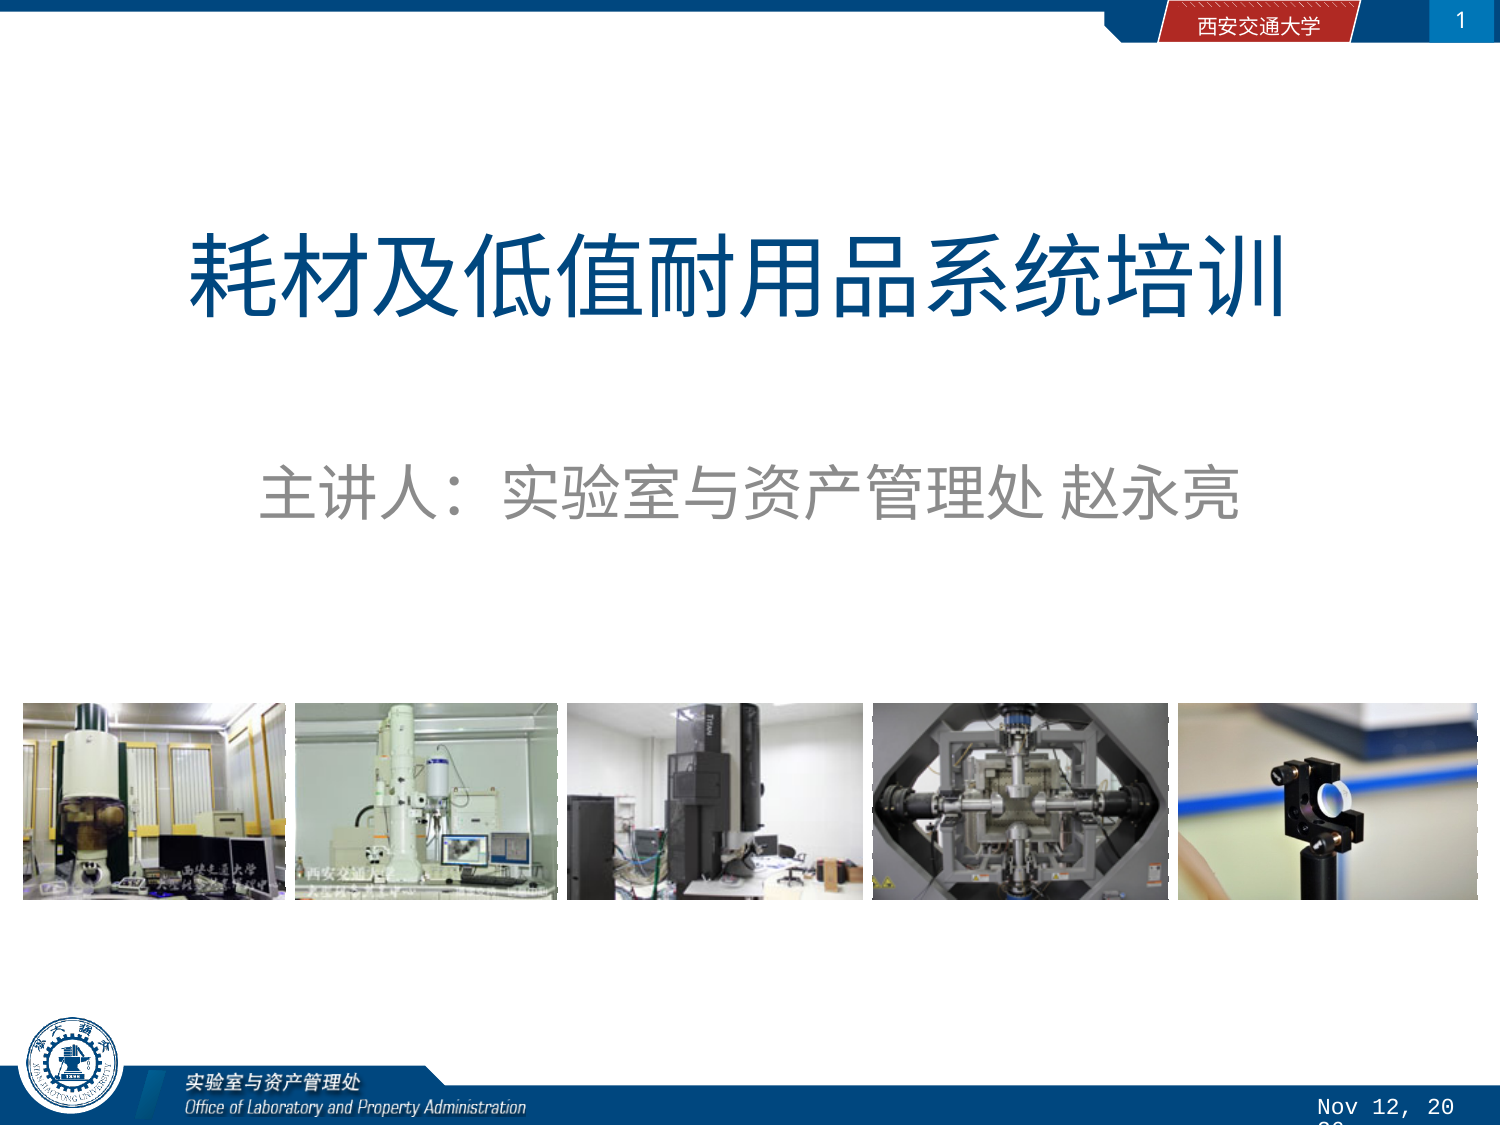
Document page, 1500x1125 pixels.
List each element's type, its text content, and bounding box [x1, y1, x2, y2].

picture [872, 703, 1169, 900]
slide_number 1 [1428, 0, 1495, 43]
subtitle 主讲人：实验室与资产管理处 赵永亮 [225, 410, 1275, 537]
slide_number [1302, 1087, 1483, 1123]
title 耗材及低值耐用品系统培训 [88, 125, 1388, 367]
picture [184, 1072, 526, 1117]
picture [567, 703, 863, 900]
picture [295, 703, 558, 900]
picture [23, 703, 286, 900]
picture [1178, 703, 1478, 900]
picture [26, 1016, 118, 1108]
